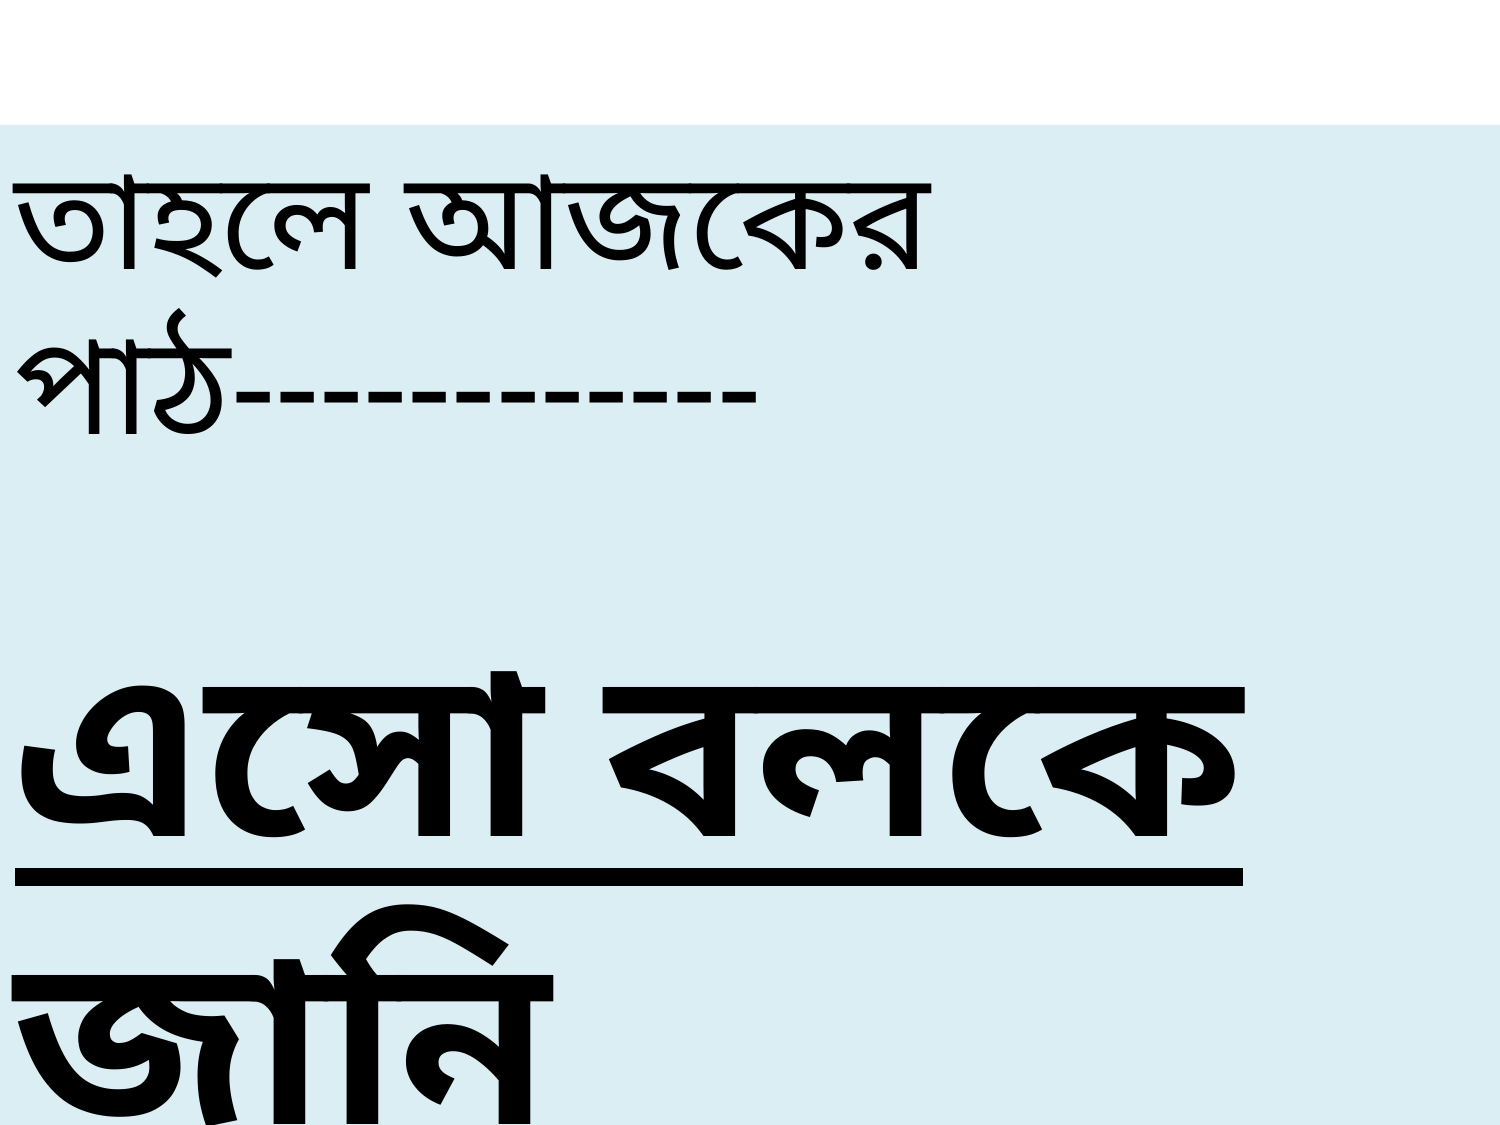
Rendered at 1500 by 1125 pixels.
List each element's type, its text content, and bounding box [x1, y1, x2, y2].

text_box তাহলে আজকের পাঠ------------ এসো বলকে জানি [0, 124, 1500, 1125]
